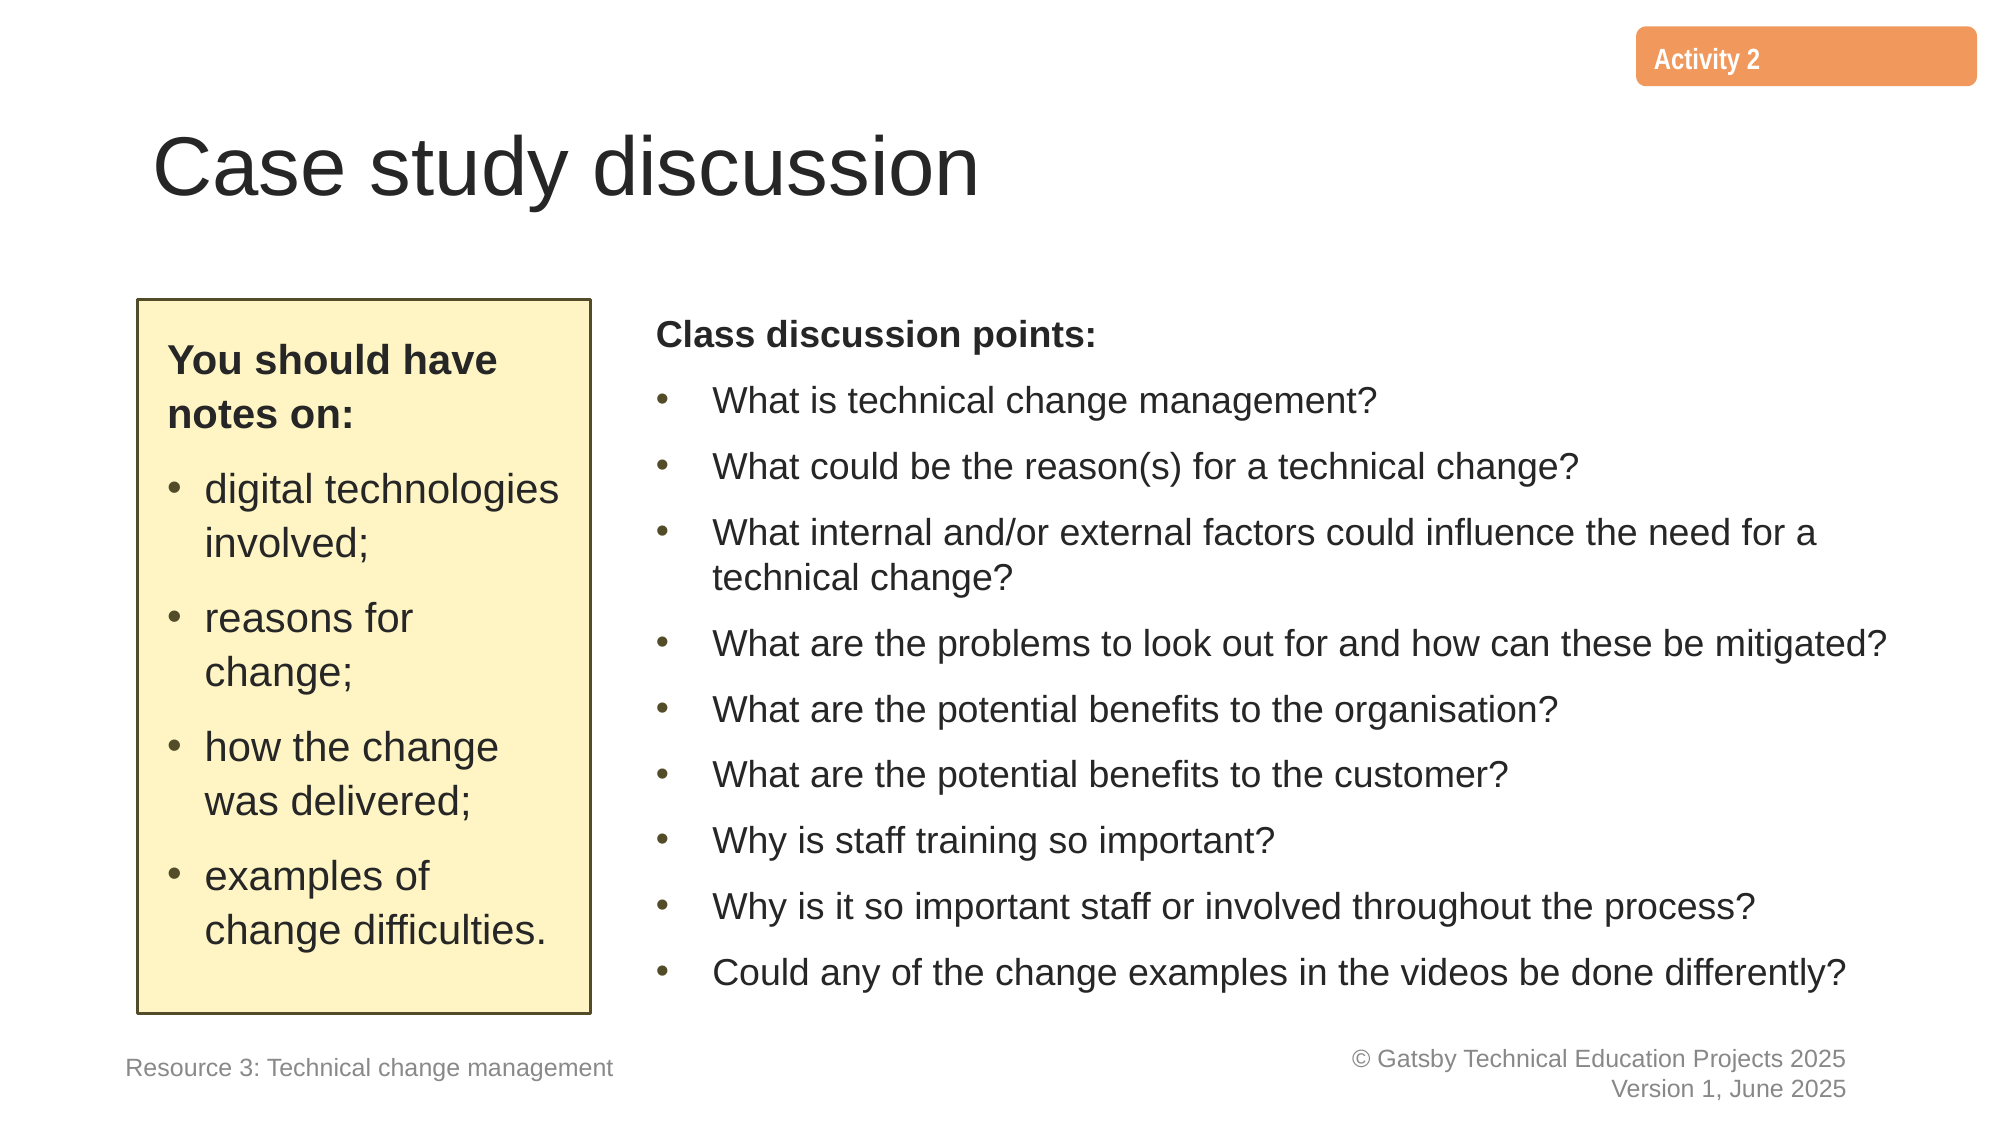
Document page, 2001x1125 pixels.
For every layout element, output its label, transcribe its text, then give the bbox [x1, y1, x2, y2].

list You should have notes on: digital technologies involved; reasons for change; how the change was delivered; examples of change difficulties. [136, 298, 592, 1015]
title Case study discussion [137, 59, 1863, 278]
list Class discussion points: What is technical change management? What could be the reason(s) for a technical change? What internal and/or external factors could influence the need for a technical change? What are the problems to look out for and how can these be mitigated? What are the potential benefits to the organisation? What are the potential benefits to the customer? Why is staff training so important? Why is it so important staff or involved throughout the process? Could any of the change examples in the videos be done differently? [626, 277, 1937, 992]
list Resource 3: Technical change management [72, 1035, 764, 1096]
text_box Activity 2 [1636, 26, 1978, 87]
